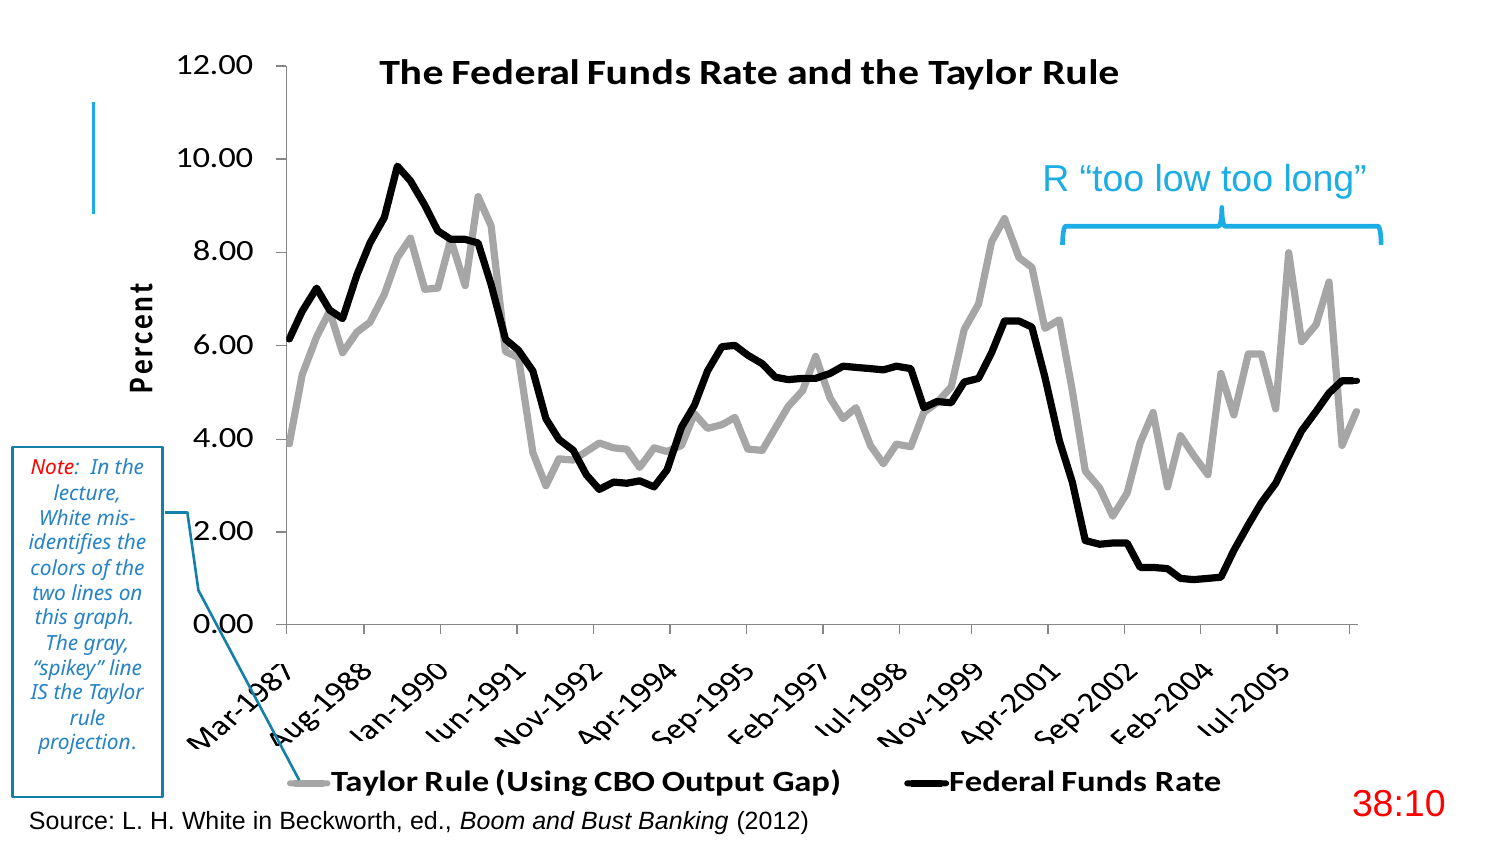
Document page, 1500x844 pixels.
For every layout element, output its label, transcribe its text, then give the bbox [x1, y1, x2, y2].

picture [93, 38, 1407, 808]
text_box 38:10 [1337, 771, 1475, 832]
text_box Source: L. H. White in Beckworth, ed., Boom and Bust Banking (2012) [14, 798, 824, 842]
text_box Note: In the lecture, White mis-identifies the colors of the two lines on this graph. The gray, “spikey” line IS the Taylor rule projection. [11, 446, 86, 798]
